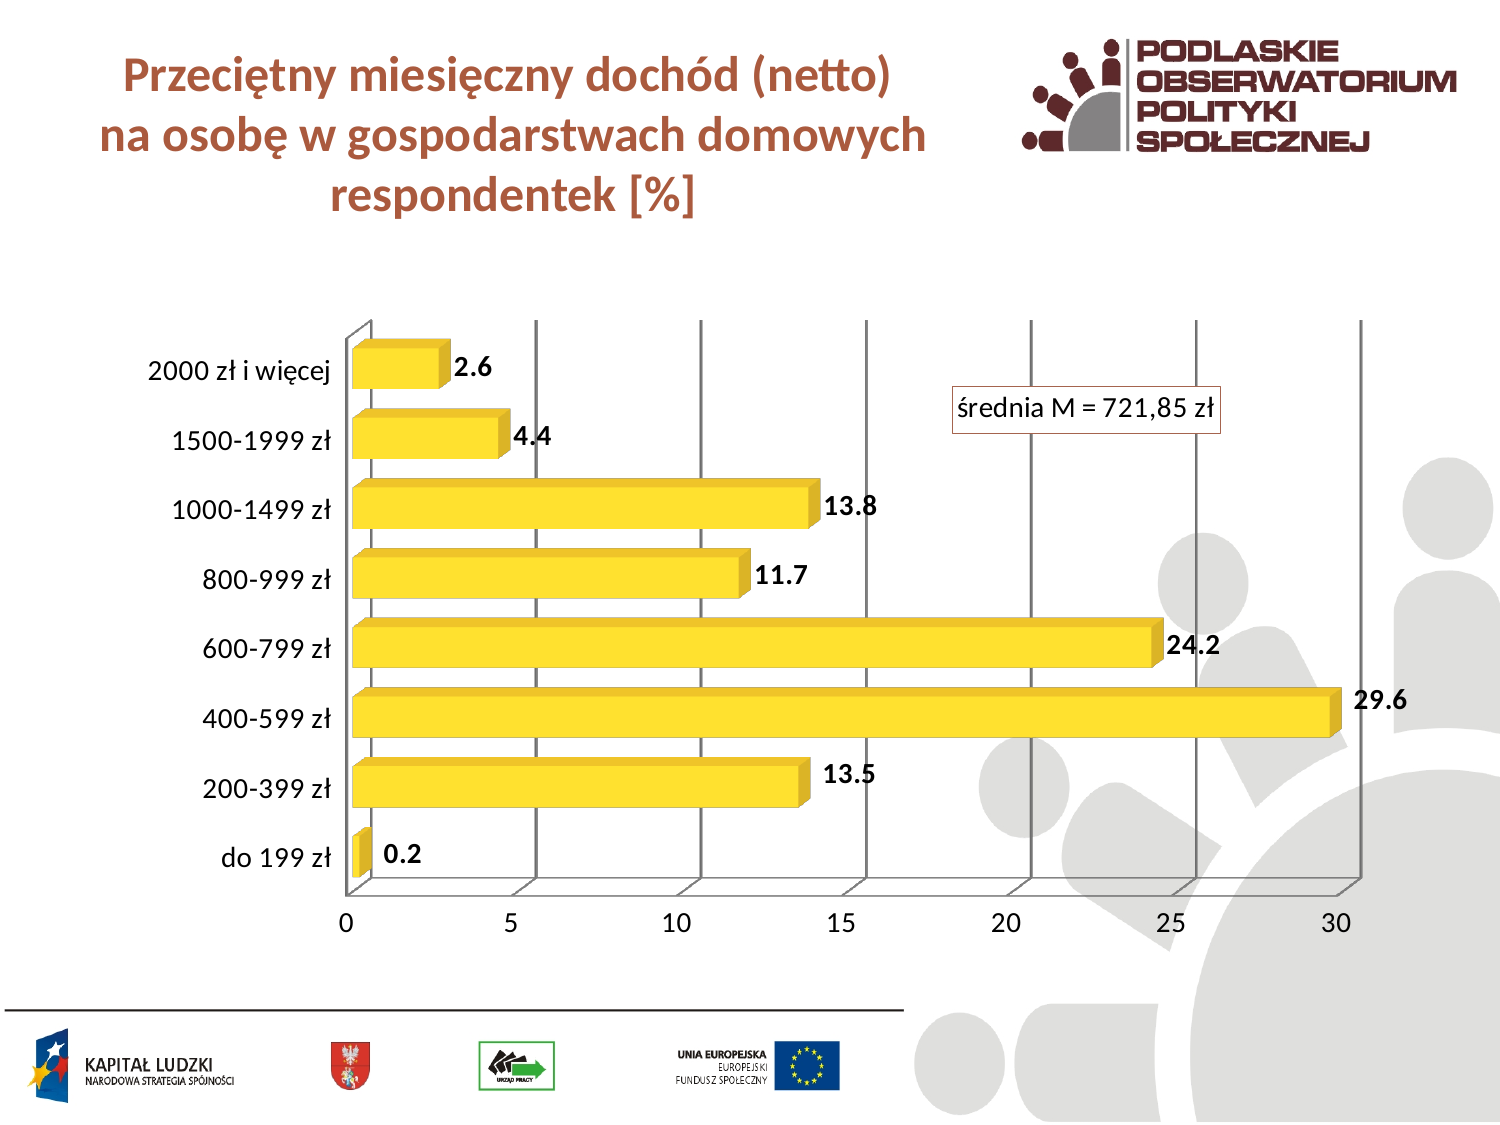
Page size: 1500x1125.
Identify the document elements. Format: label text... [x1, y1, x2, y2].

picture [0, 0, 1500, 1125]
title Przeciętny miesięczny dochód (netto) na osobę w gospodarstwach domowych respondentek [%] [17, 30, 1010, 232]
chart [64, 278, 1412, 988]
